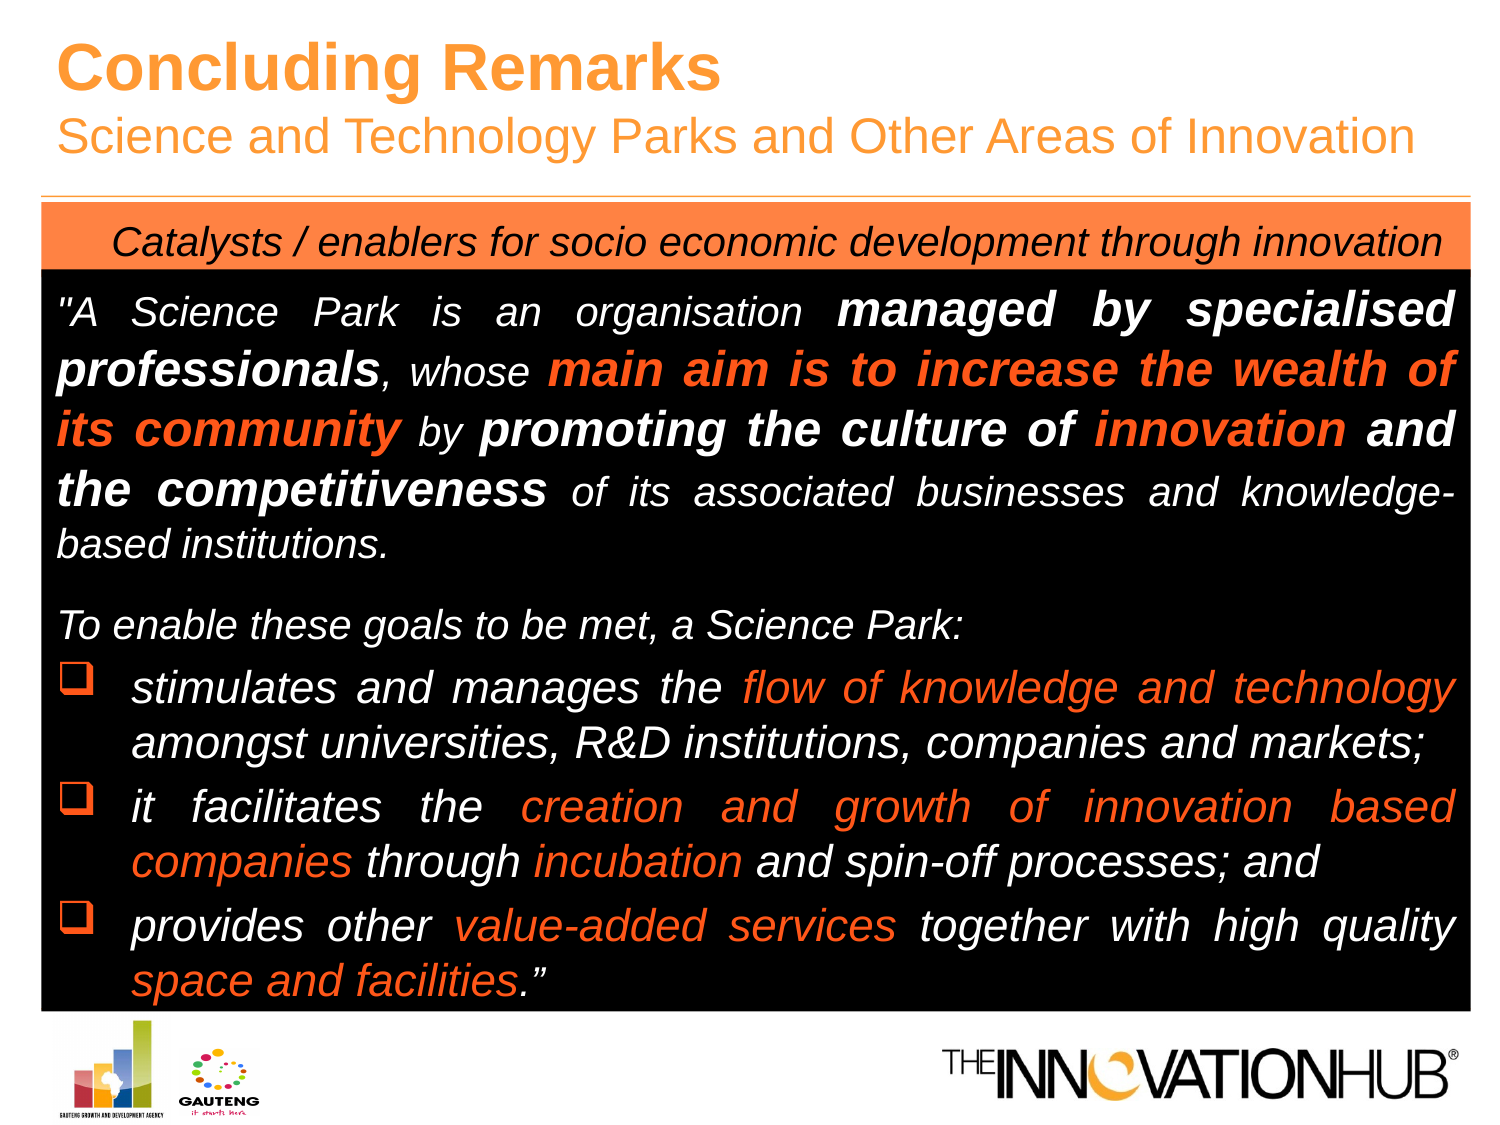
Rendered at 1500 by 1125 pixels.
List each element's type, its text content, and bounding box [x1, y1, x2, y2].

title Concluding Remarks Science and Technology Parks and Other Areas of Innovation [41, 0, 1483, 188]
picture [52, 1013, 171, 1125]
picture [942, 1048, 1459, 1101]
picture [179, 1048, 260, 1116]
list "A Science Park is an organisation managed by specialised professionals, whose main aim is to increase the wealth of its community by promoting the culture of innovation and the competitiveness of its associated businesses and knowledge-based institutions. To enable these goals to be met, a Science Park: stimulates and manages the flow of knowledge and technology amongst universities, R&D institutions, companies and markets; it facilitates the creation and growth of innovation based companies through incubation and spin-off processes; and provides other value-added services together with high quality space and facilities.” [41, 269, 1471, 1012]
text_box Catalysts / enablers for socio economic development through innovation [39, 200, 1473, 279]
